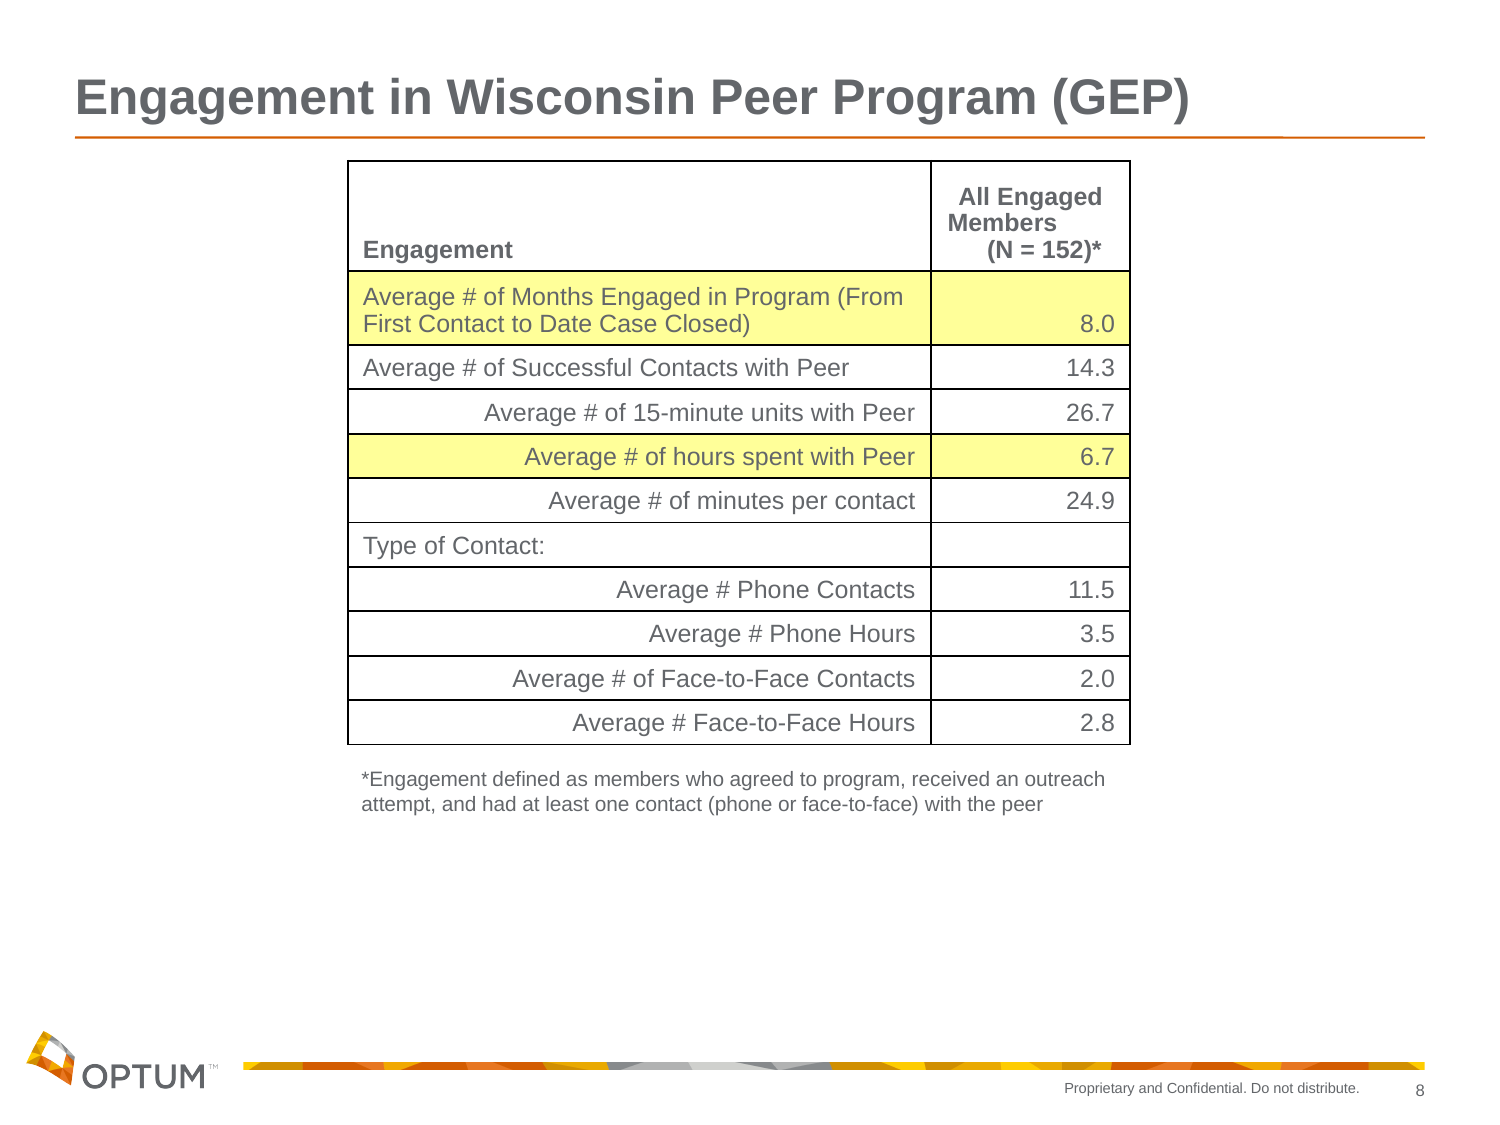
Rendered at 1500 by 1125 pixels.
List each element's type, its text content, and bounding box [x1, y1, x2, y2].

table_cell Average # Face-to-Face Hours [349, 701, 930, 744]
table_cell Average # of Face-to-Face Contacts [349, 657, 930, 699]
title Engagement in Wisconsin Peer Program (GEP) [74, 24, 1425, 126]
table_cell Average # of hours spent with Peer [349, 435, 930, 477]
table_cell 8.0 [932, 272, 1129, 344]
table_cell 24.9 [932, 479, 1129, 522]
table_cell Average # Phone Contacts [349, 568, 930, 610]
picture [24, 1029, 220, 1091]
table_cell 6.7 [932, 435, 1129, 477]
table_cell 2.8 [932, 701, 1129, 744]
text_box *Engagement defined as members who agreed to program, received an outreach attempt, and had at least one contact (phone or face-to-face) with the peer [346, 758, 1133, 824]
table_cell Average # of Successful Contacts with Peer [349, 346, 930, 388]
table_header All Engaged Members (N = 152)* [932, 162, 1129, 270]
table_cell Average # of minutes per contact [349, 479, 930, 522]
table_header Engagement [349, 162, 930, 270]
table_cell 14.3 [932, 346, 1129, 388]
table_cell Average # of Months Engaged in Program (From First Contact to Date Case Closed) [349, 272, 930, 344]
table_cell Type of Contact: [349, 523, 930, 566]
table_cell Average # Phone Hours [349, 612, 930, 655]
table_cell Average # of 15-minute units with Peer [349, 390, 930, 433]
table_cell 3.5 [932, 612, 1129, 655]
table_cell 11.5 [932, 568, 1129, 610]
table_cell [932, 523, 1129, 566]
table_cell 26.7 [932, 390, 1129, 433]
text_box 8 [1374, 1079, 1425, 1105]
table_cell 2.0 [932, 657, 1129, 699]
picture [243, 1062, 1425, 1070]
